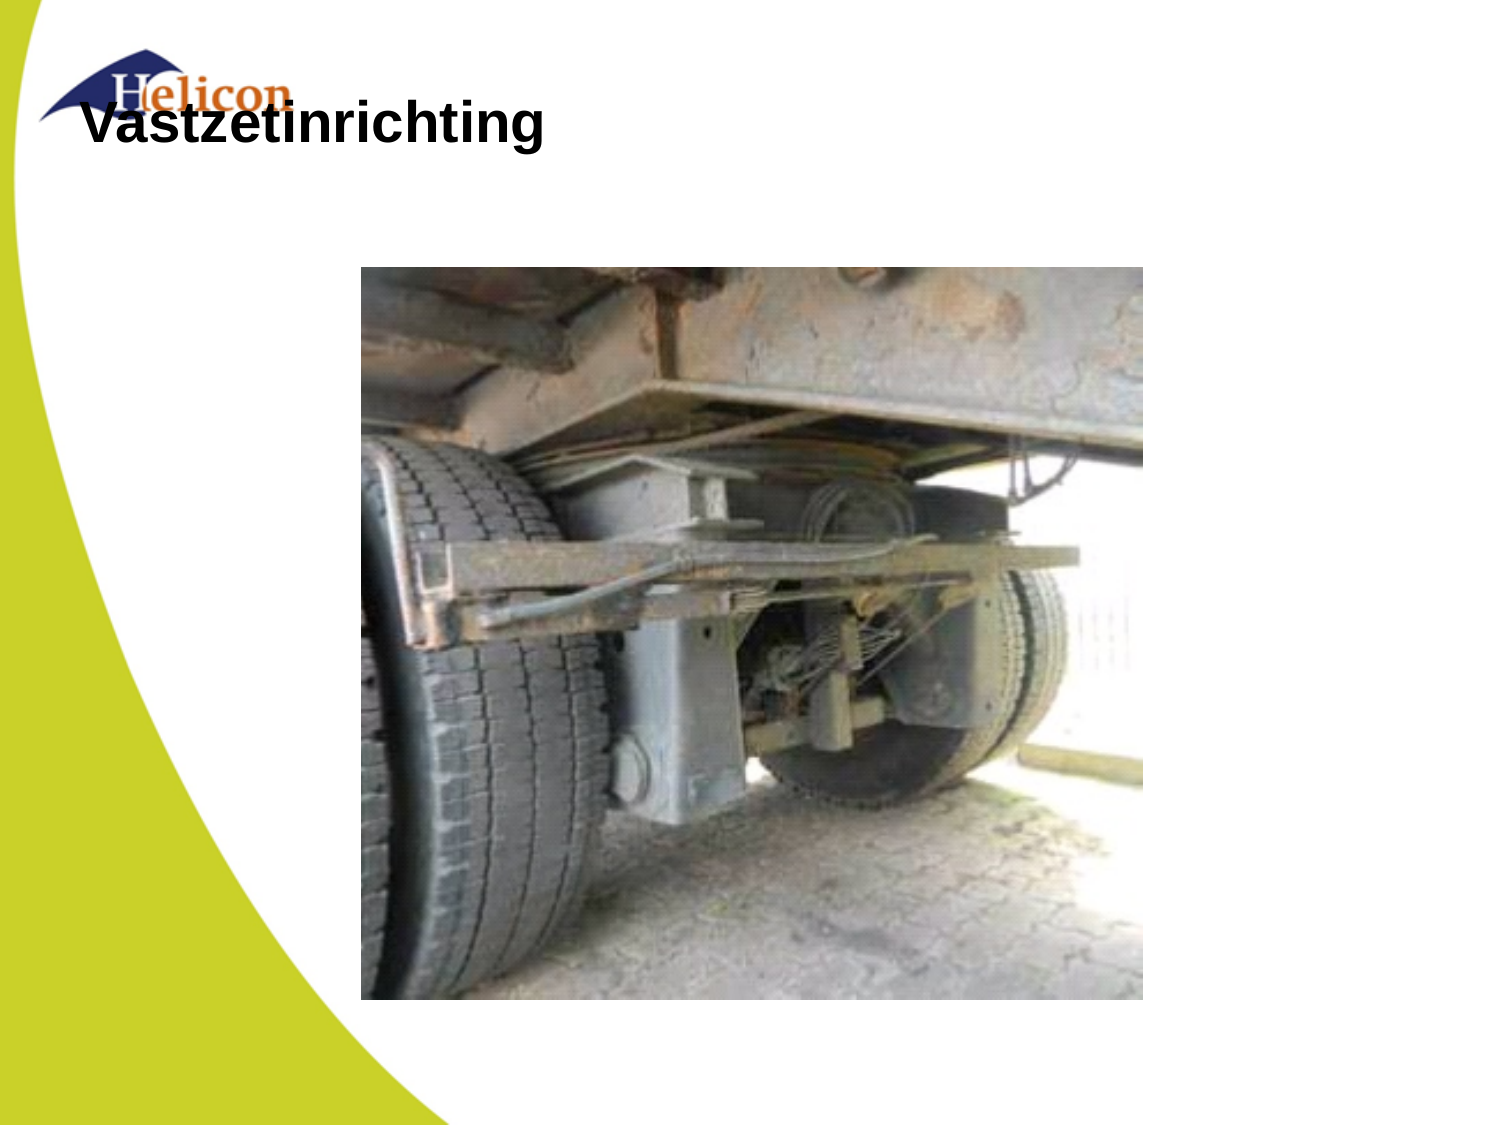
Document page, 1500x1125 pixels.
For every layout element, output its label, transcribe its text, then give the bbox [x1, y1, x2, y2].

picture [0, 0, 1500, 1125]
title Vastzetinrichting [64, 54, 1439, 185]
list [361, 266, 1143, 1000]
